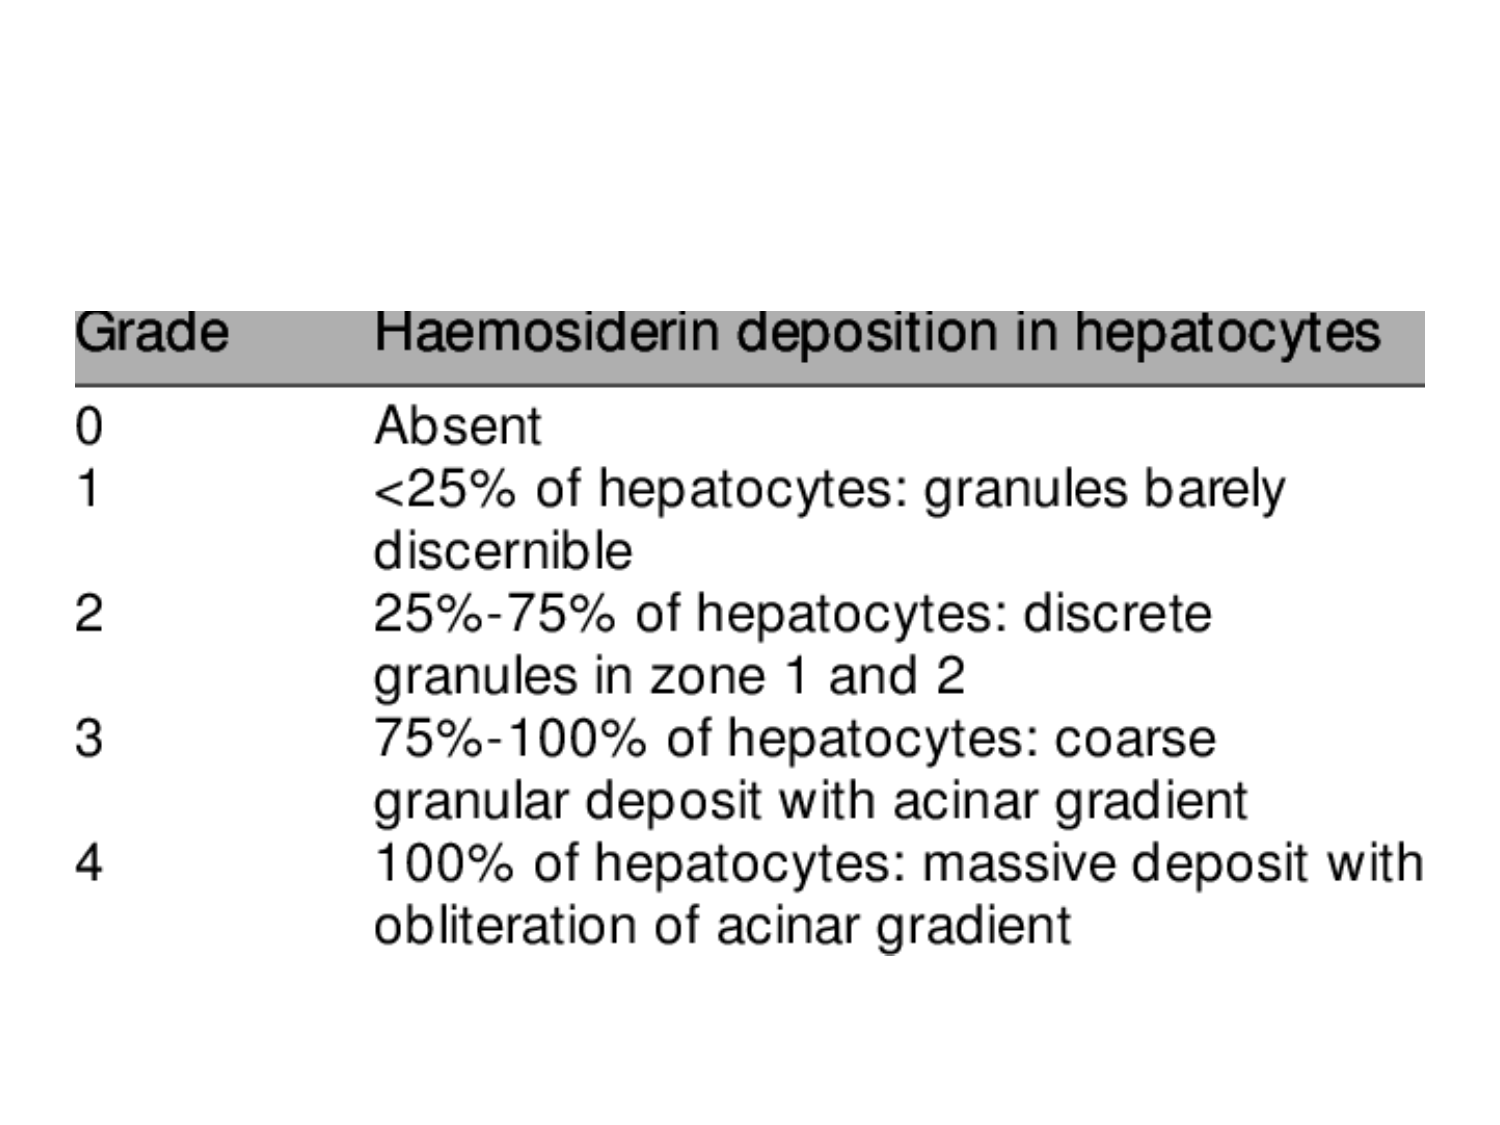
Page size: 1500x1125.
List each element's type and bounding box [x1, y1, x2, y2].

list [74, 311, 1426, 956]
